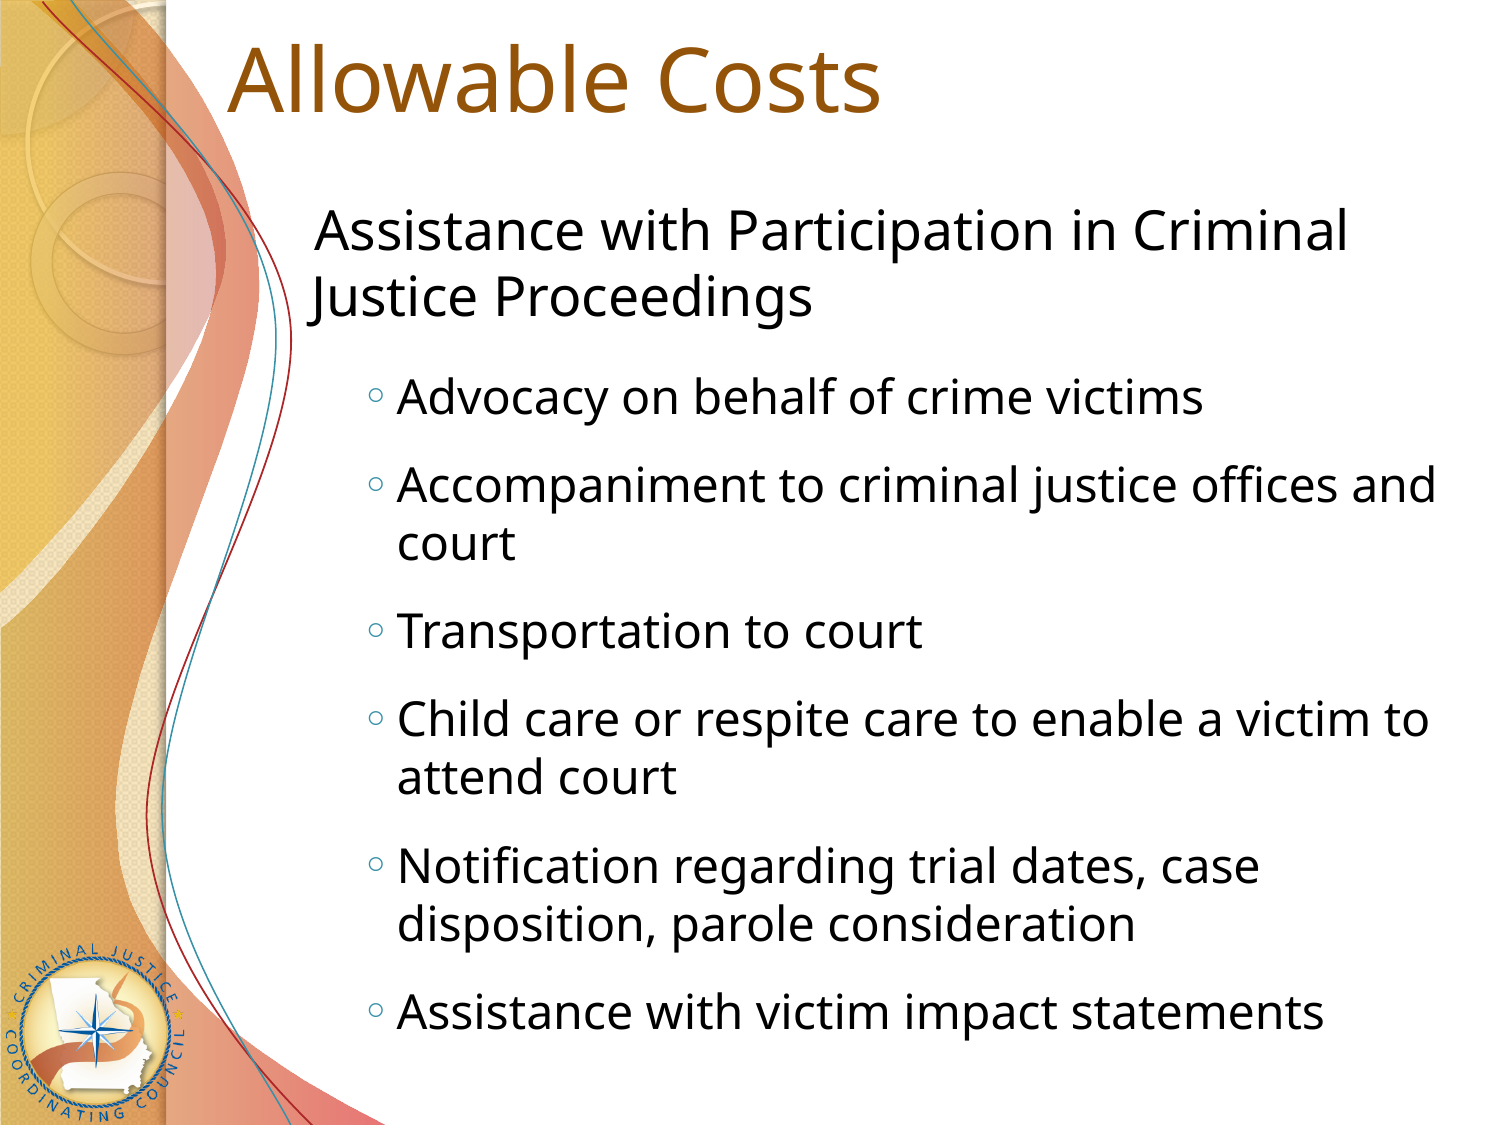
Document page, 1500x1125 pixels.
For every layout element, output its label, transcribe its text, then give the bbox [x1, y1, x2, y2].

title Allowable Costs [212, 0, 1211, 153]
picture [0, 937, 188, 1125]
list Assistance with Participation in Criminal Justice Proceedings Advocacy on behalf of crime victims Accompaniment to criminal justice offices and court Transportation to court Child care or respite care to enable a victim to attend court Notification regarding trial dates, case disposition, parole consideration Assistance with victim impact statements [287, 187, 1463, 1051]
